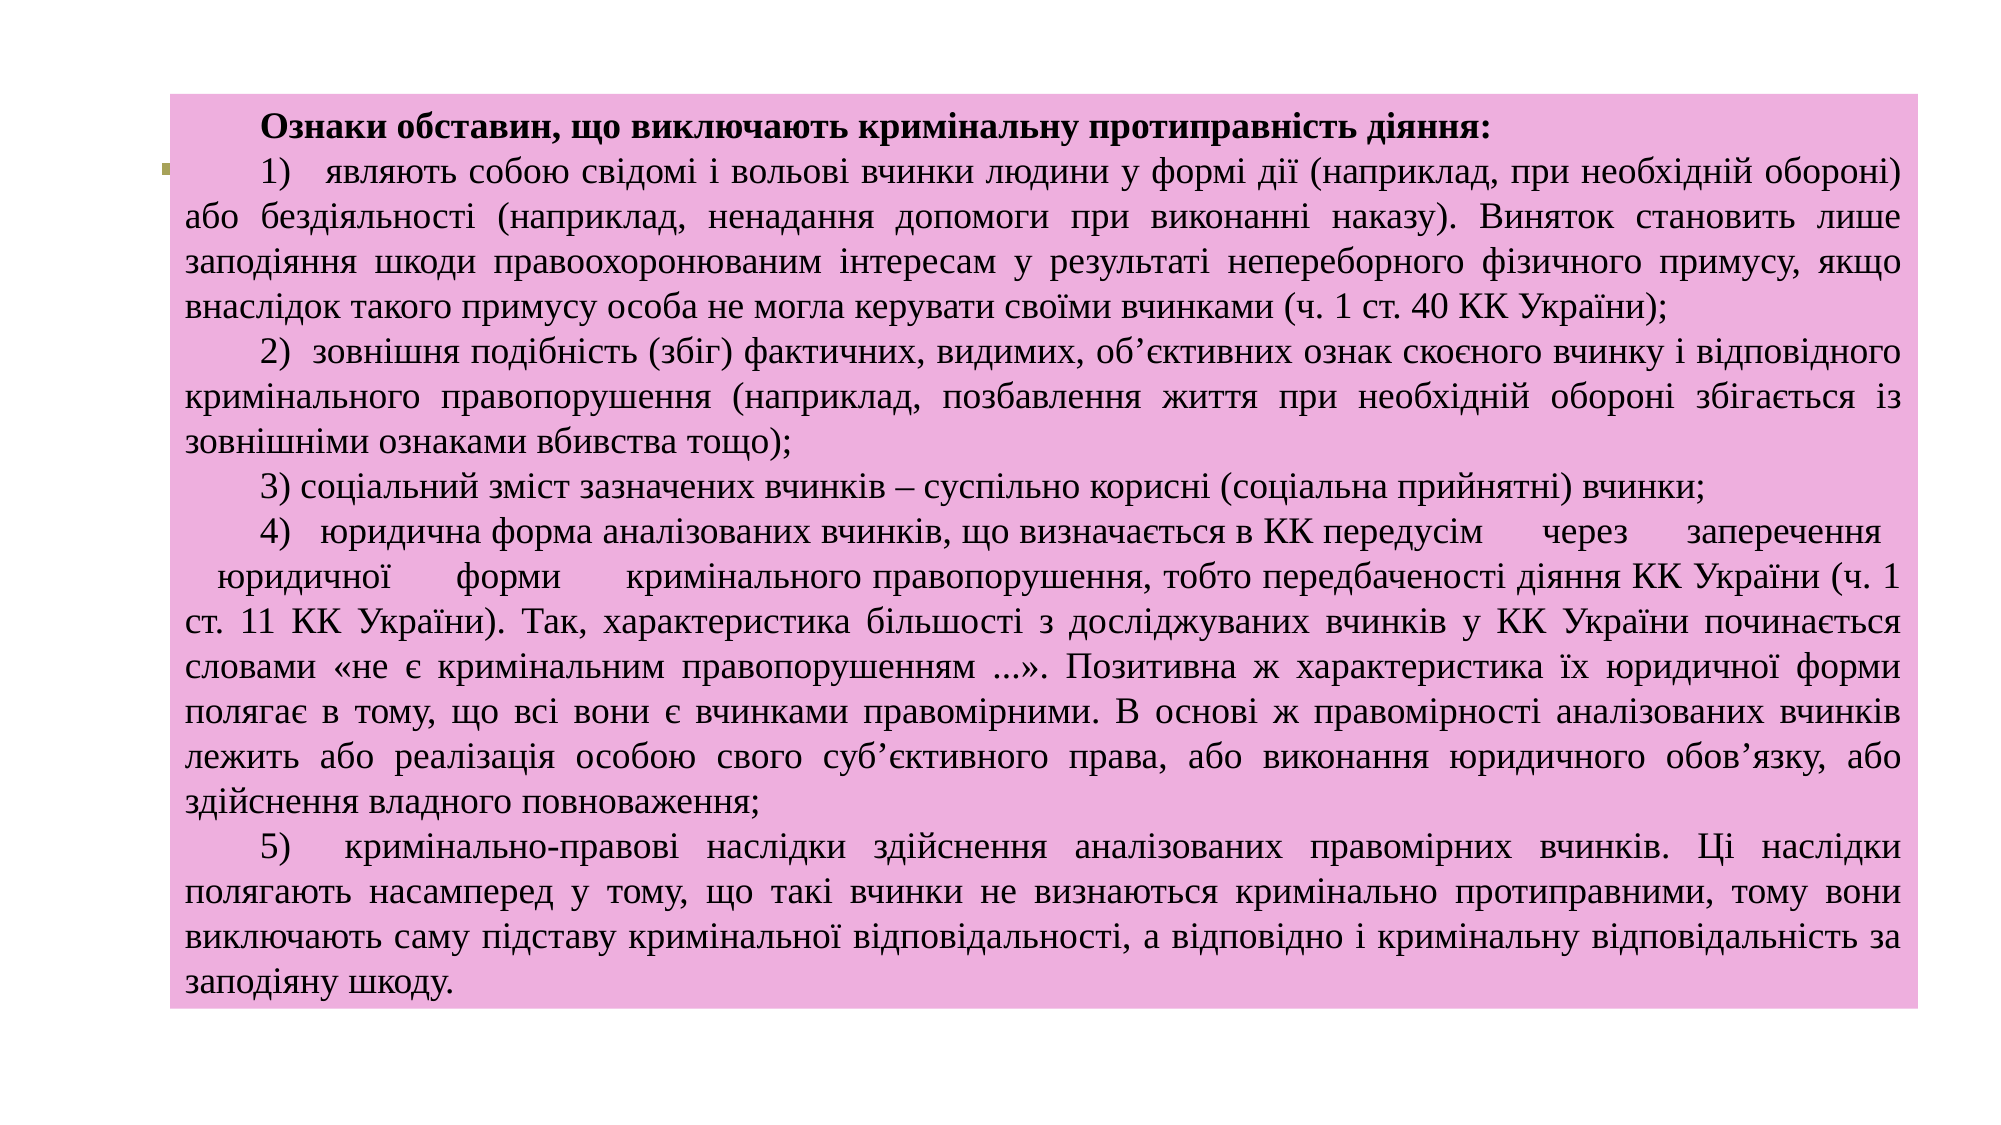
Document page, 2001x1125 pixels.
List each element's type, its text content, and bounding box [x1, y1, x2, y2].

text_box Ознаки обставин, що виключають кримінальну протиправність діяння: 1) являють собою свідомі і вольові вчинки людини у формі дії (наприклад, при необхідній обороні) або бездіяльності (наприклад, ненадання допомоги при виконанні наказу). Виняток становить лише заподіяння шкоди правоохоронюваним інтересам у результаті непереборного фізичного примусу, якщо внаслідок такого примусу особа не могла керувати своїми вчинками (ч. 1 ст. 40 КК України); 2) зовнішня подібність (збіг) фактичних, видимих, об’єктивних ознак скоєного вчинку і відповідного кримінального правопорушення (наприклад, позбавлення життя при необхідній обороні збігається із зовнішніми ознаками вбивства тощо); 3) соціальний зміст зазначених вчинків – суспільно корисні (соціальна прийнятні) вчинки; 4) юридична форма аналізованих вчинків, що визначається в КК передусім через заперечення юридичної форми кримінального правопорушення, тобто передбаченості діяння КК України (ч. 1 ст. 11 КК України). Так, характеристика більшості з досліджуваних вчинків у КК України починається словами «не є кримінальним правопорушенням ...». Позитивна ж характеристика їх юридичної форми полягає в тому, що всі вони є вчинками правомірними. В основі ж правомірності аналізованих вчинків лежить або реалізація особою свого суб’єктивного права, або виконання юридичного обов’язку, або здійснення владного повноваження; 5) кримінально-правові наслідки здійснення аналізованих правомірних вчинків. Ці наслідки полягають насамперед у тому, що такі вчинки не визнаються кримінально протиправними, тому вони виключають саму підставу кримінальної відповідальності, а відповідно і кримінальну відповідальність за заподіяну шкоду. [170, 93, 1918, 1009]
